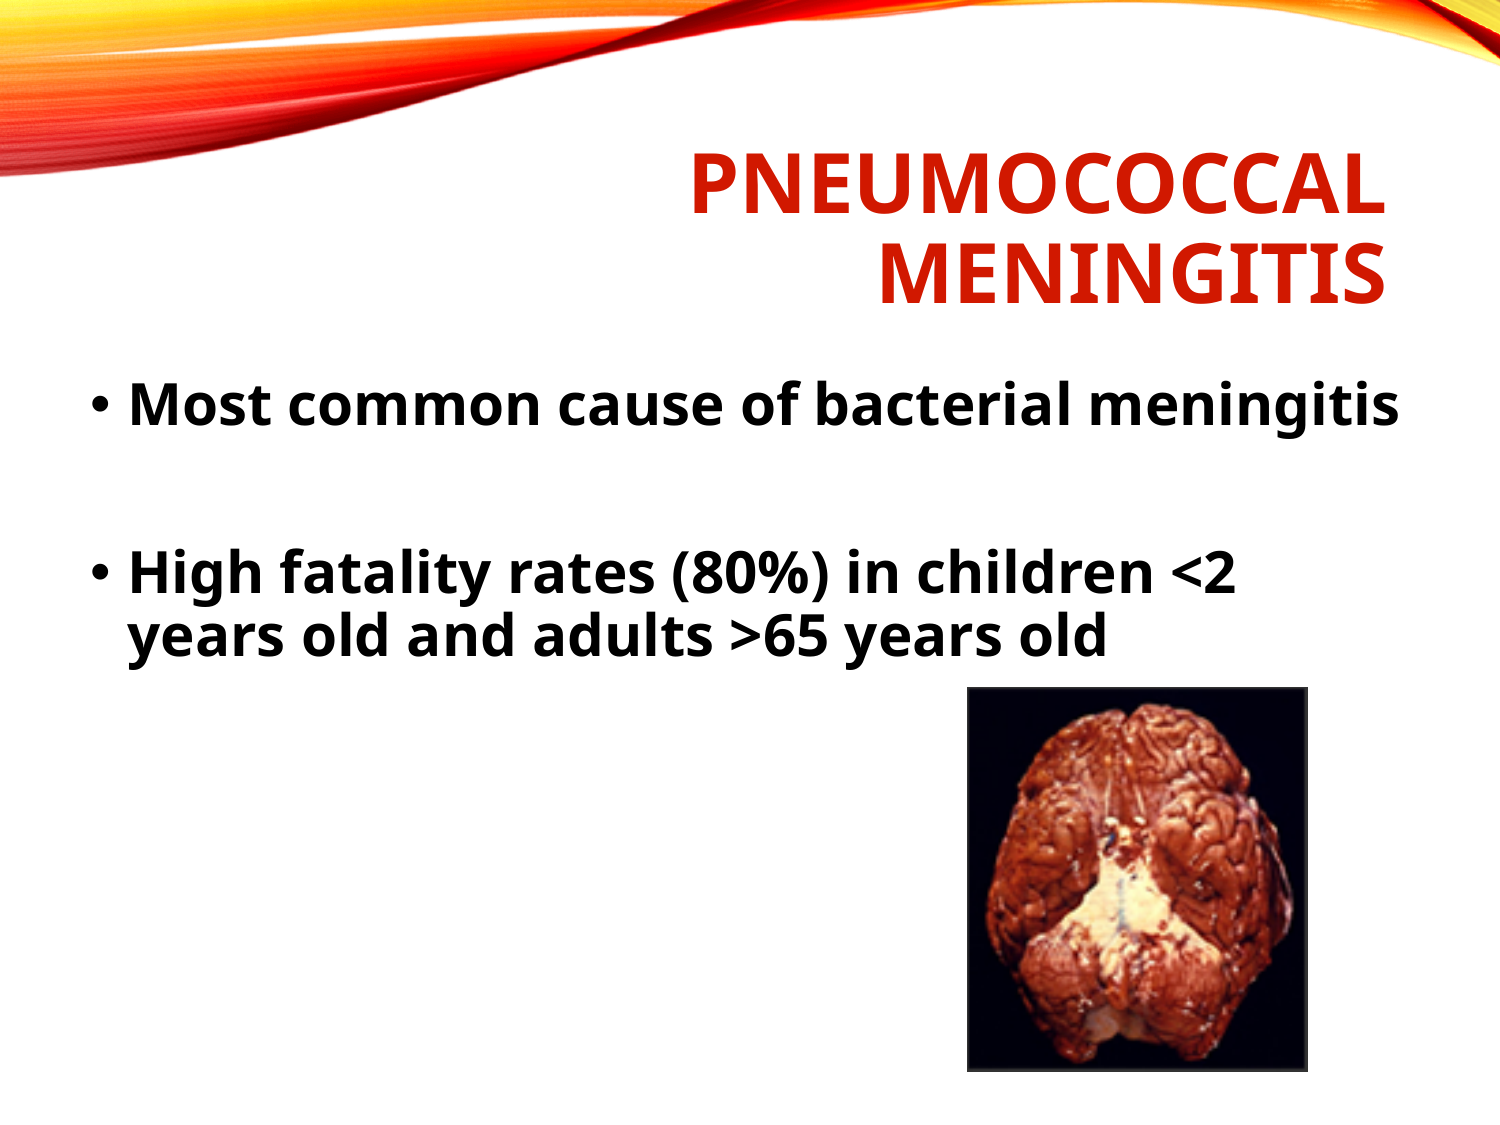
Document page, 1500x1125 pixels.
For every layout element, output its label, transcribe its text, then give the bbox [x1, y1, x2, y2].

title Pneumococcal Meningitis [356, 125, 1403, 338]
list Most common cause of bacterial meningitis High fatality rates (80%) in children <2 years old and adults >65 years old [75, 367, 1425, 1125]
picture [0, 0, 1500, 178]
picture [774, 687, 1500, 1072]
